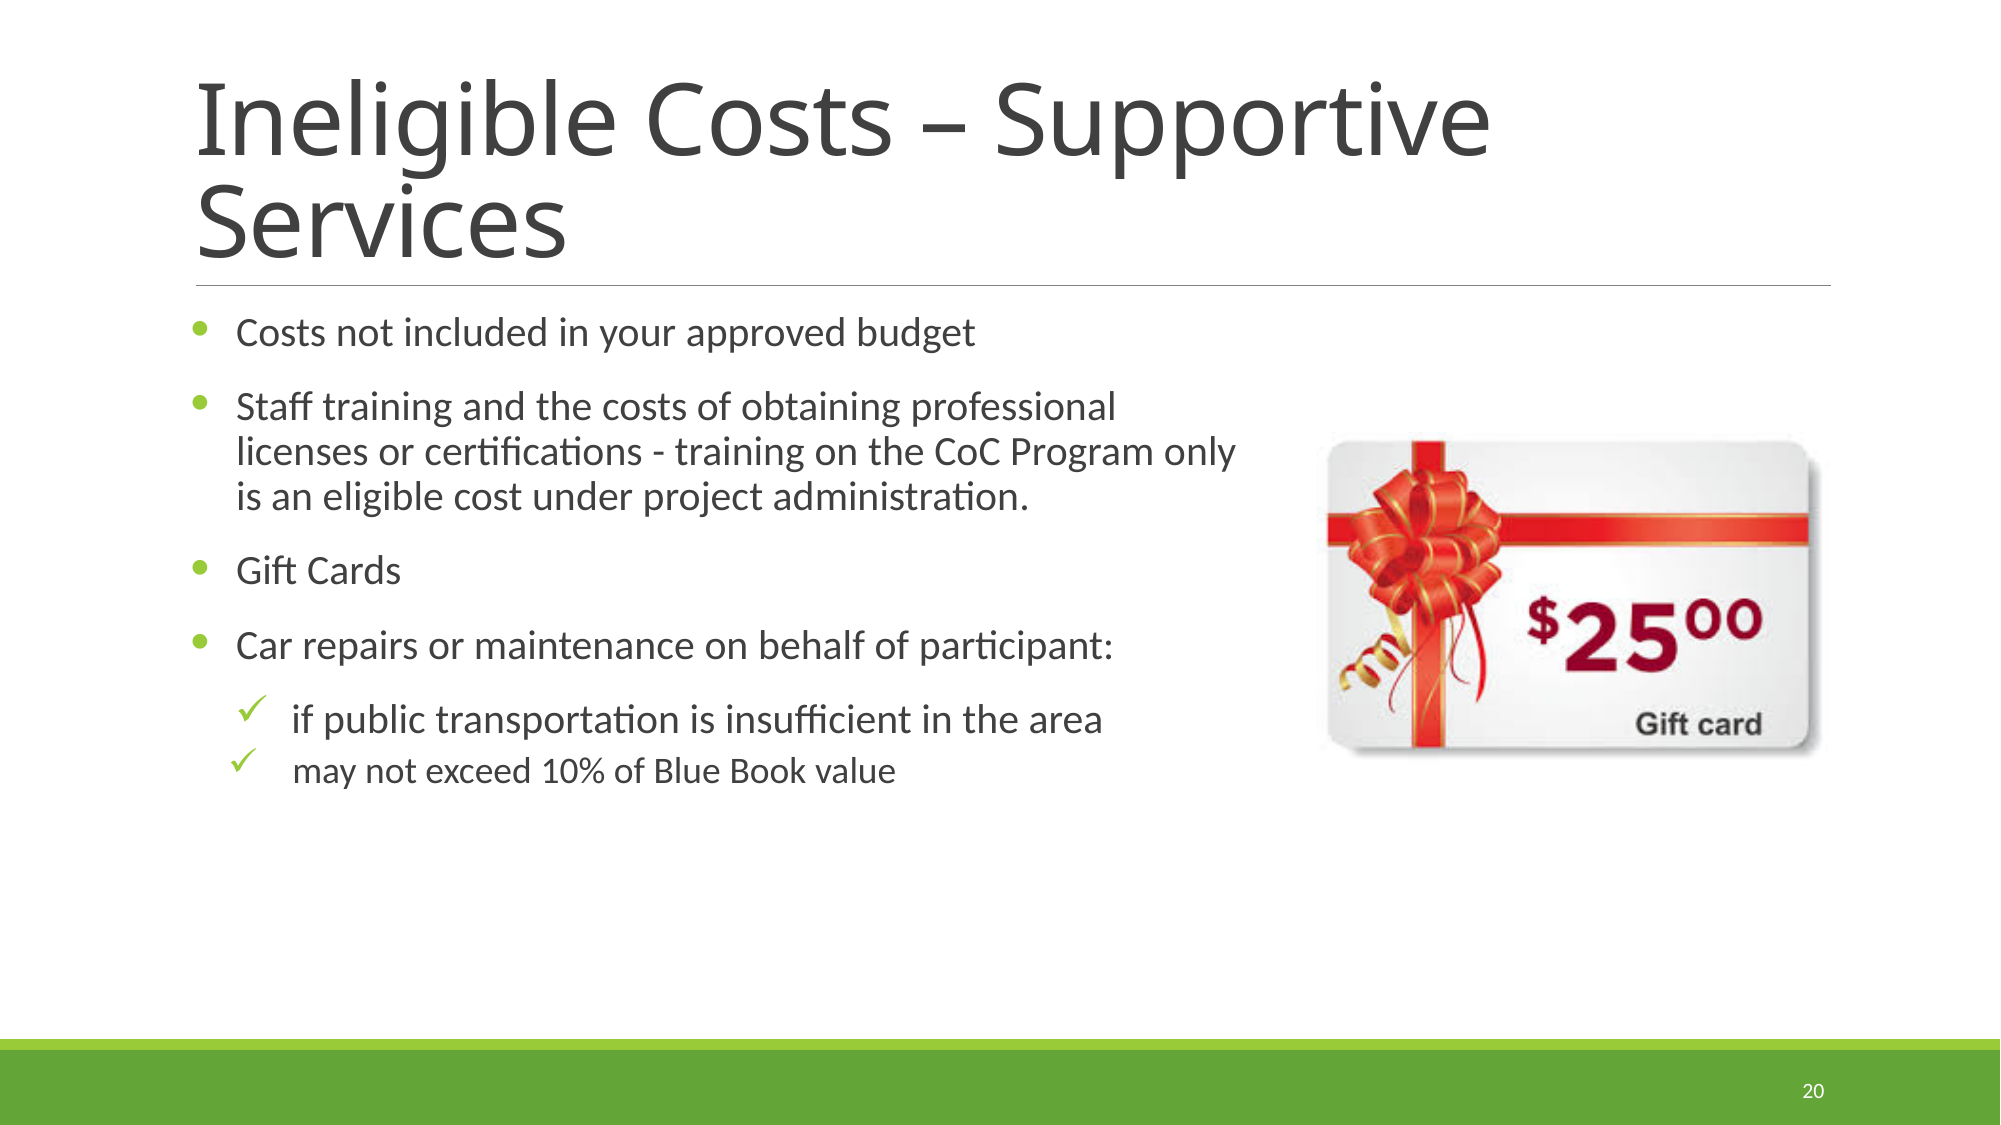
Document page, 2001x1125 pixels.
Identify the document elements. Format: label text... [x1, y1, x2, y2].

title Ineligible Costs – Supportive Services [180, 47, 1830, 285]
text_box [0, 1051, 2000, 1125]
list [1315, 431, 1831, 767]
text_box [0, 1038, 2000, 1051]
slide_number 20 [1624, 1059, 1840, 1120]
list Costs not included in your approved budget Staff training and the costs of obtaining professional licenses or certifications - training on the CoC Program only is an eligible cost under project administration. Gift Cards Car repairs or maintenance on behalf of participant: if public transportation is insufficient in the area may not exceed 10% of Blue Book value [180, 302, 1239, 963]
